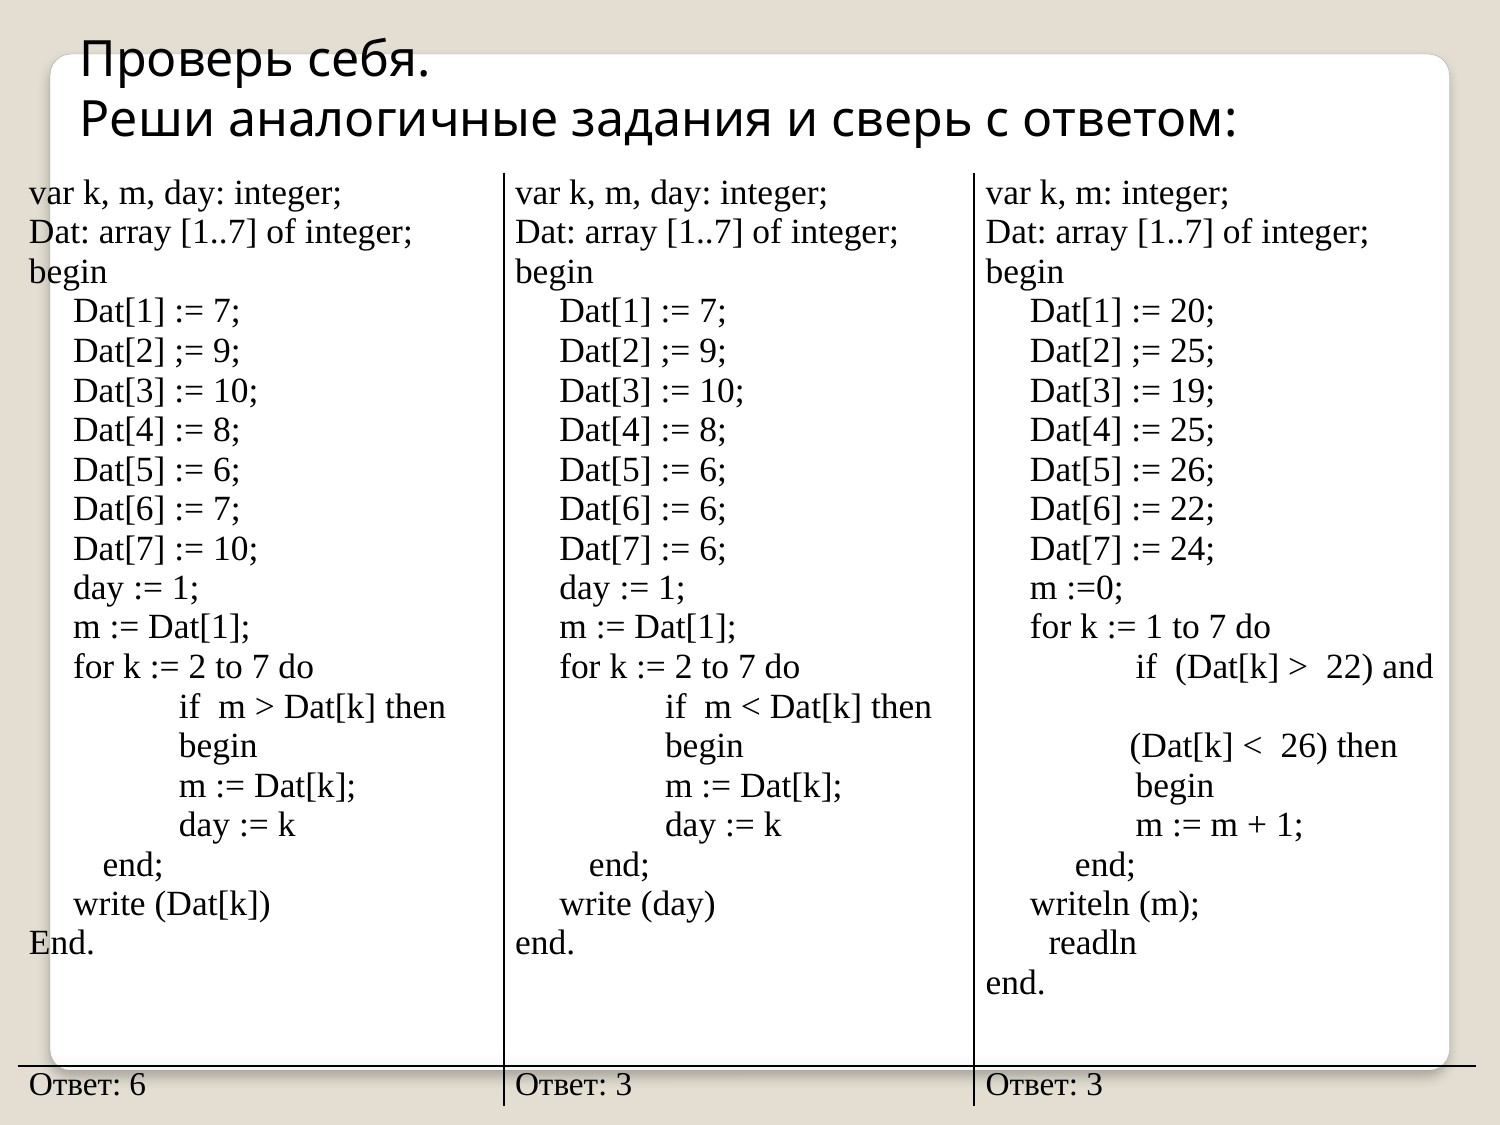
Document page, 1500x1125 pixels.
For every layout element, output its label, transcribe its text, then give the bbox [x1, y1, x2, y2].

table_cell Ответ: 3 [975, 1067, 1476, 1106]
table_cell Ответ: 6 [18, 1067, 503, 1106]
table_header var k, m, day: integer; Dat: array [1..7] of integer; begin Dat[1] := 7; Dat[2] ;= 9; Dat[3] := 10; Dat[4] := 8; Dat[5] := 6; Dat[6] := 7; Dat[7] := 10; day := 1; m := Dat[1]; for k := 2 to 7 do if m > Dat[k] then begin m := Dat[k]; day := k end; write (Dat[k]) End. [18, 173, 503, 1065]
table_header var k, m: integer; Dat: array [1..7] of integer; begin Dat[1] := 20; Dat[2] ;= 25; Dat[3] := 19; Dat[4] := 25; Dat[5] := 26; Dat[6] := 22; Dat[7] := 24; m :=0; for k := 1 to 7 do if (Dat[k] > 22) and (Dat[k] < 26) then begin m := m + 1; end; writeln (m); readln end. [975, 173, 1476, 1065]
table_cell Ответ: 3 [505, 1067, 973, 1106]
text_box Проверь себя. Реши аналогичные задания и сверь с ответом: [64, 19, 1412, 154]
table_header var k, m, day: integer; Dat: array [1..7] of integer; begin Dat[1] := 7; Dat[2] ;= 9; Dat[3] := 10; Dat[4] := 8; Dat[5] := 6; Dat[6] := 6; Dat[7] := 6; day := 1; m := Dat[1]; for k := 2 to 7 do if m < Dat[k] then begin m := Dat[k]; day := k end; write (day) end. [505, 173, 973, 1065]
